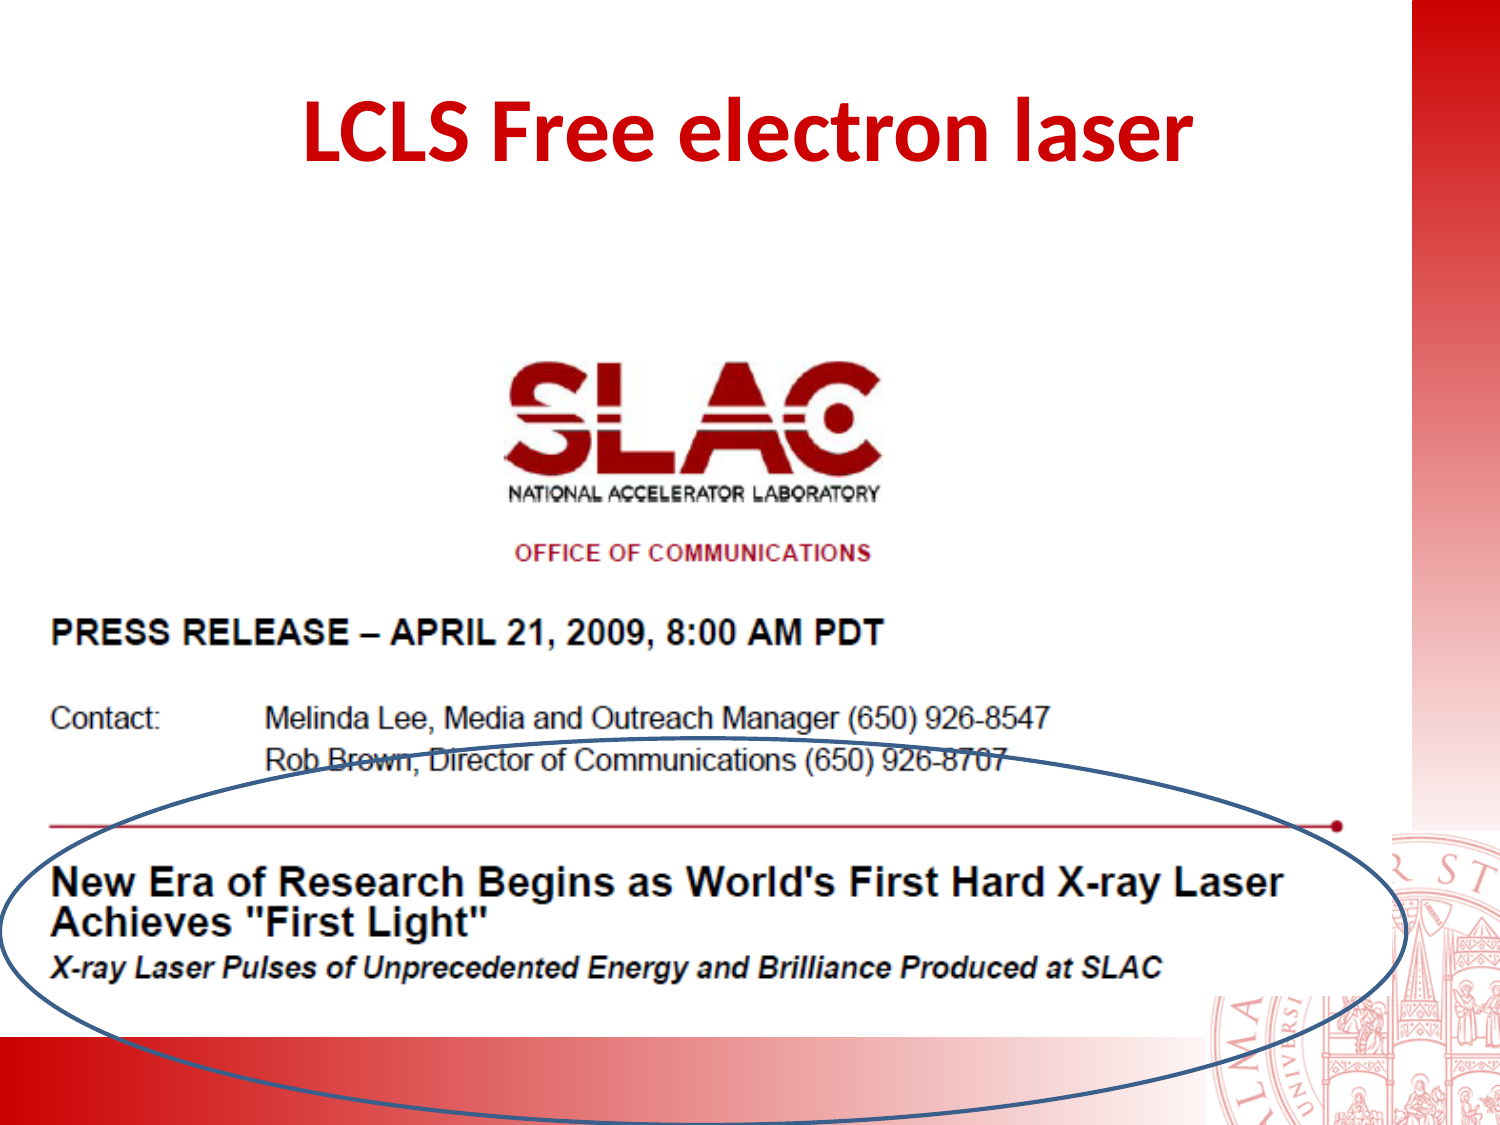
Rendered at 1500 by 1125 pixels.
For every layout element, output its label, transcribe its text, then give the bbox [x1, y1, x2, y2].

picture [11, 316, 1500, 1125]
text_box [1398, 897, 1409, 966]
title LCLS Free electron laser [111, 30, 1388, 219]
text_box [0, 901, 6, 962]
text_box [47, 1004, 1359, 1125]
